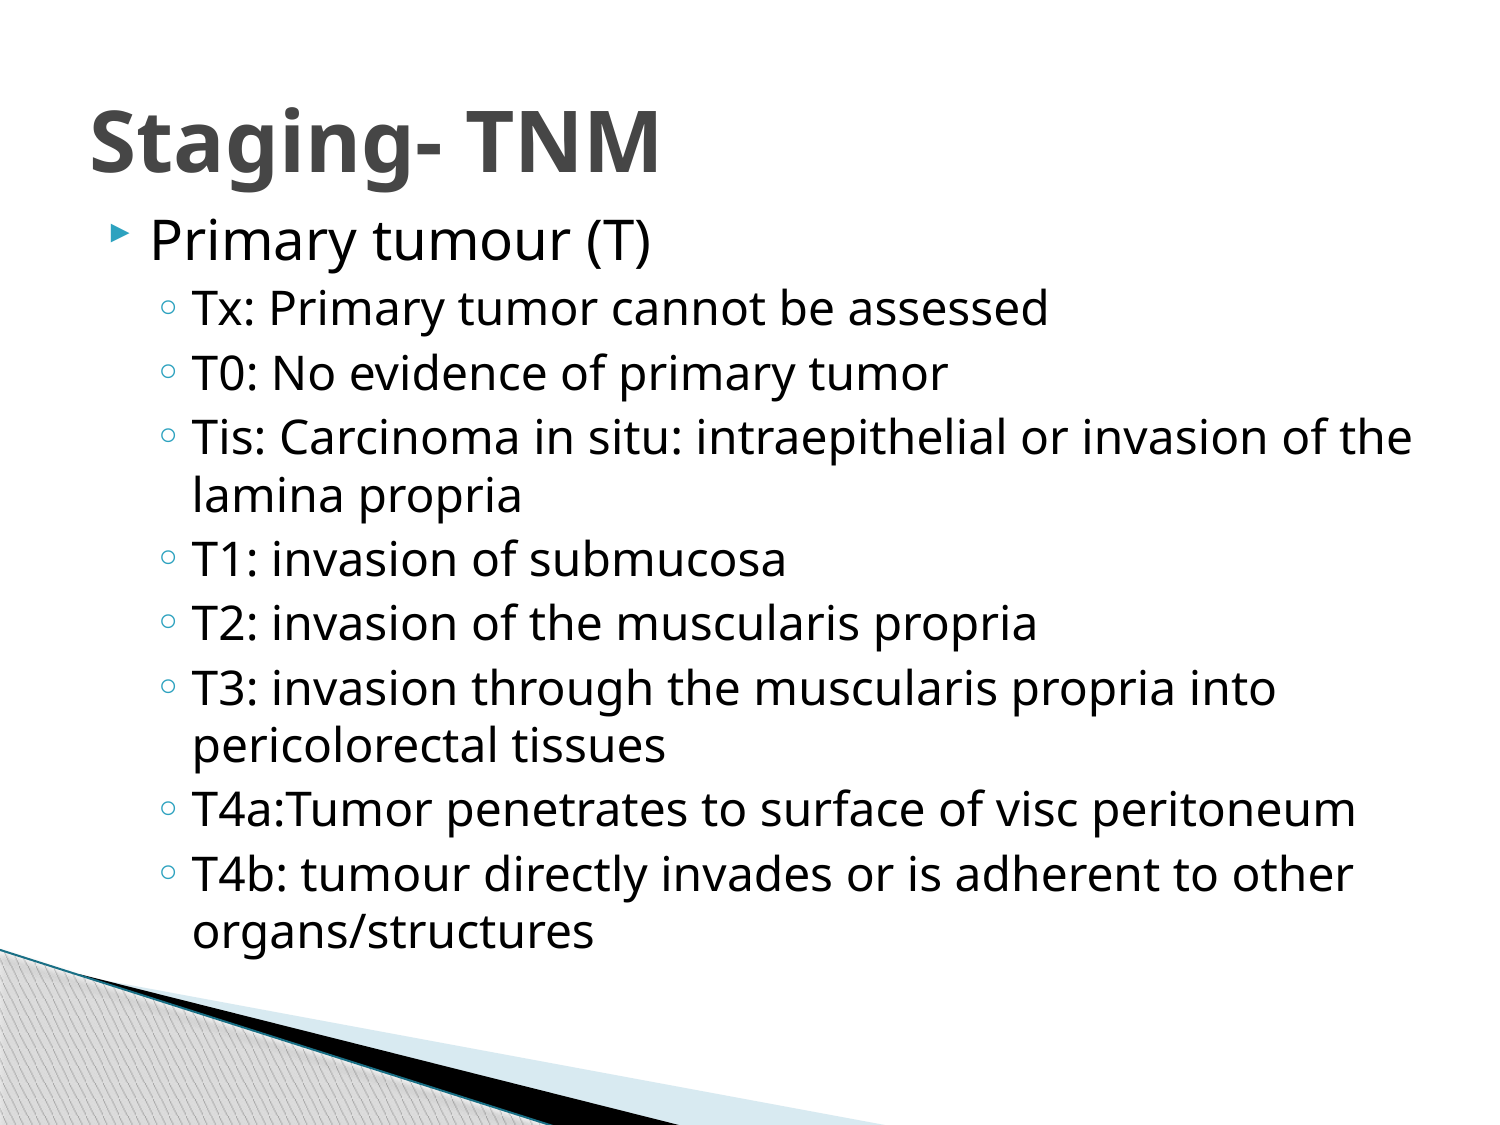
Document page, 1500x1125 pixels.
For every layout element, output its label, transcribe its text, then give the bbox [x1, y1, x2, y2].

title Staging- TNM [75, 45, 1425, 233]
list Primary tumour (T) Tx: Primary tumor cannot be assessed T0: No evidence of primary tumor Tis: Carcinoma in situ: intraepithelial or invasion of the lamina propria T1: invasion of submucosa T2: invasion of the muscularis propria T3: invasion through the muscularis propria into pericolorectal tissues T4a:Tumor penetrates to surface of visc peritoneum T4b: tumour directly invades or is adherent to other organs/structures [75, 196, 1436, 1094]
